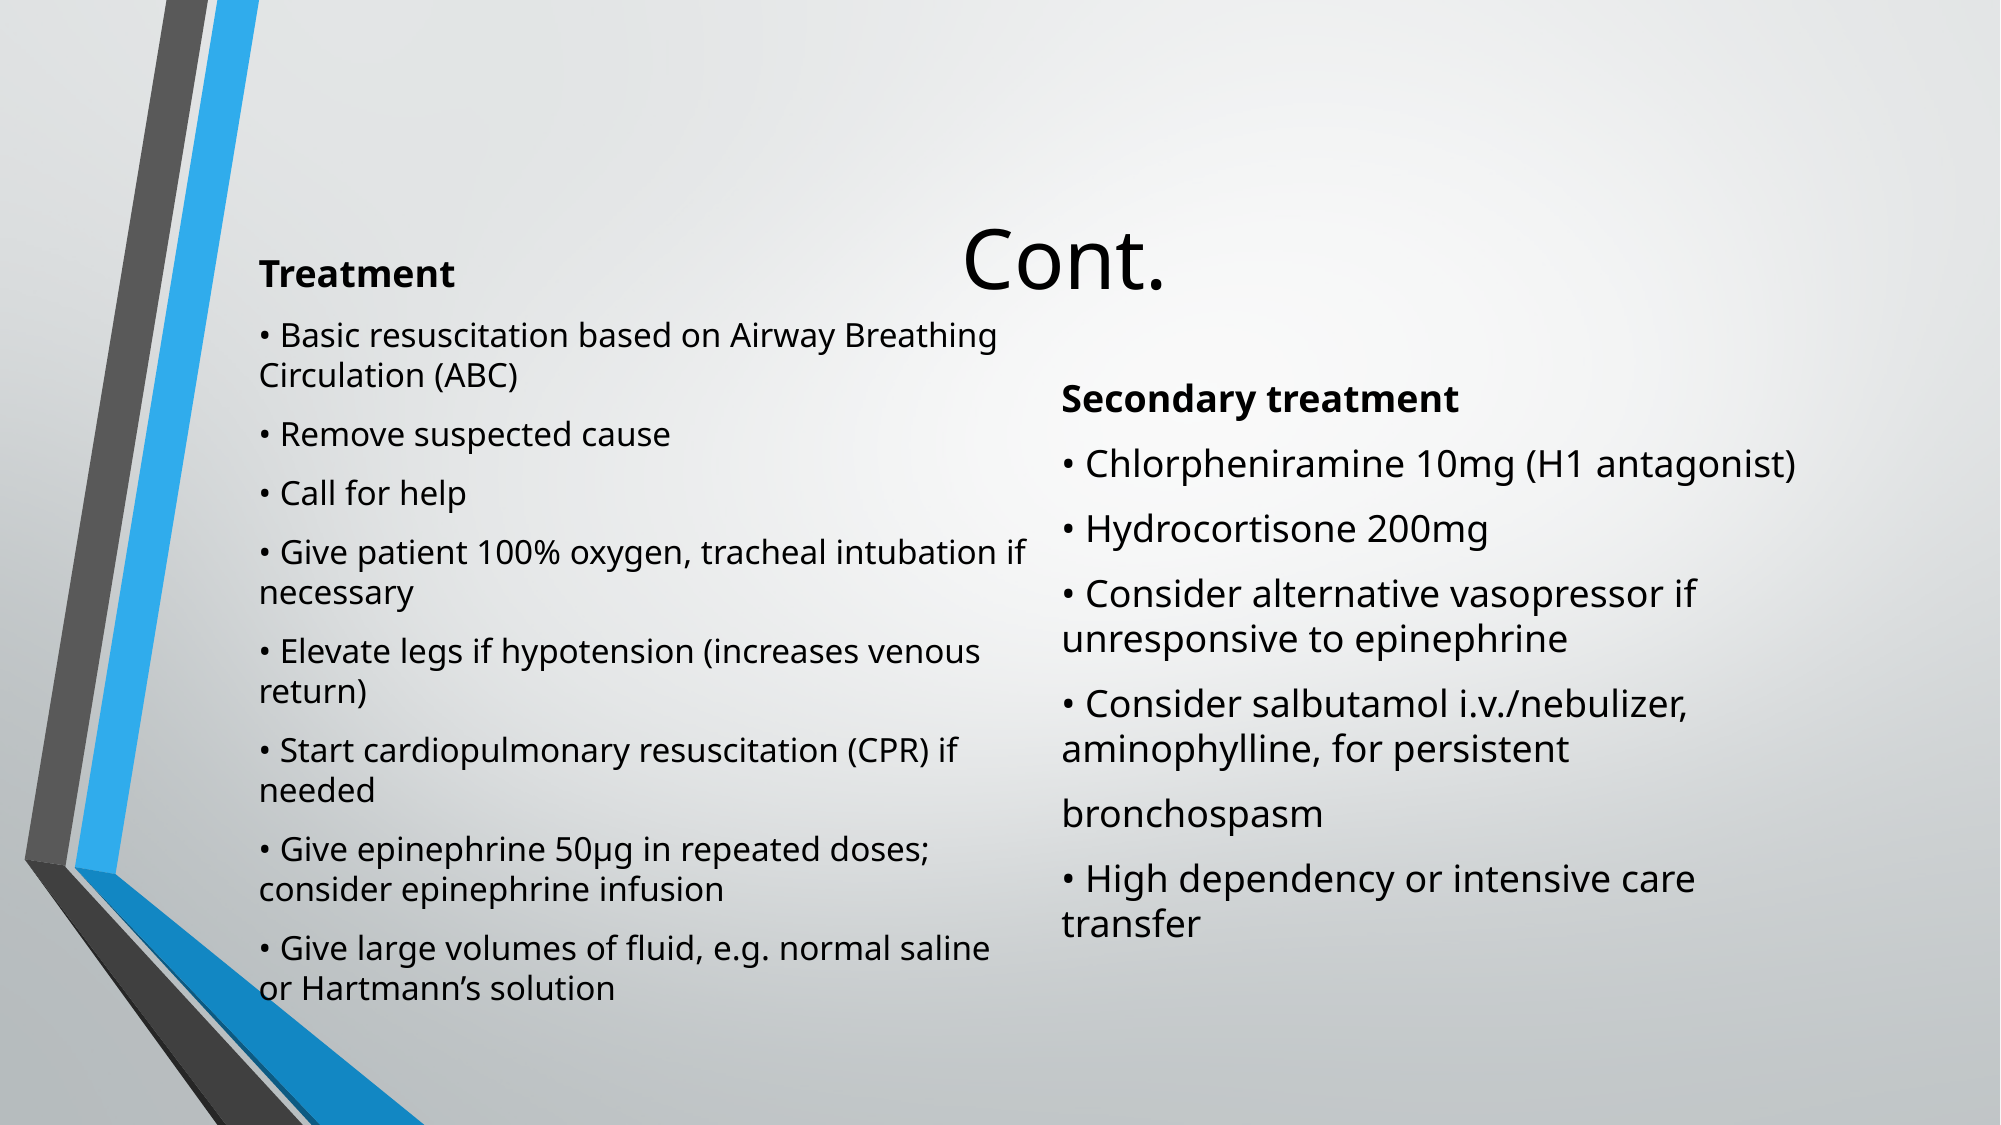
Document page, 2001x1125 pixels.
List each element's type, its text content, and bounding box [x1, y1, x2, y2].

title Cont. [243, 112, 1887, 400]
list Treatment • Basic resuscitation based on Airway Breathing Circulation (ABC) • Remove suspected cause • Call for help • Give patient 100% oxygen, tracheal intubation if necessary • Elevate legs if hypotension (increases venous return) • Start cardiopulmonary resuscitation (CPR) if needed • Give epinephrine 50μg in repeated doses; consider epinephrine infusion • Give large volumes of fluid, e.g. normal saline or Hartmann’s solution [243, 372, 1047, 885]
list Secondary treatment • Chlorpheniramine 10mg (H1 antagonist) • Hydrocortisone 200mg • Consider alternative vasopressor if unresponsive to epinephrine • Consider salbutamol i.v./nebulizer, aminophylline, for persistent bronchospasm • High dependency or intensive care transfer [1046, 403, 1850, 917]
